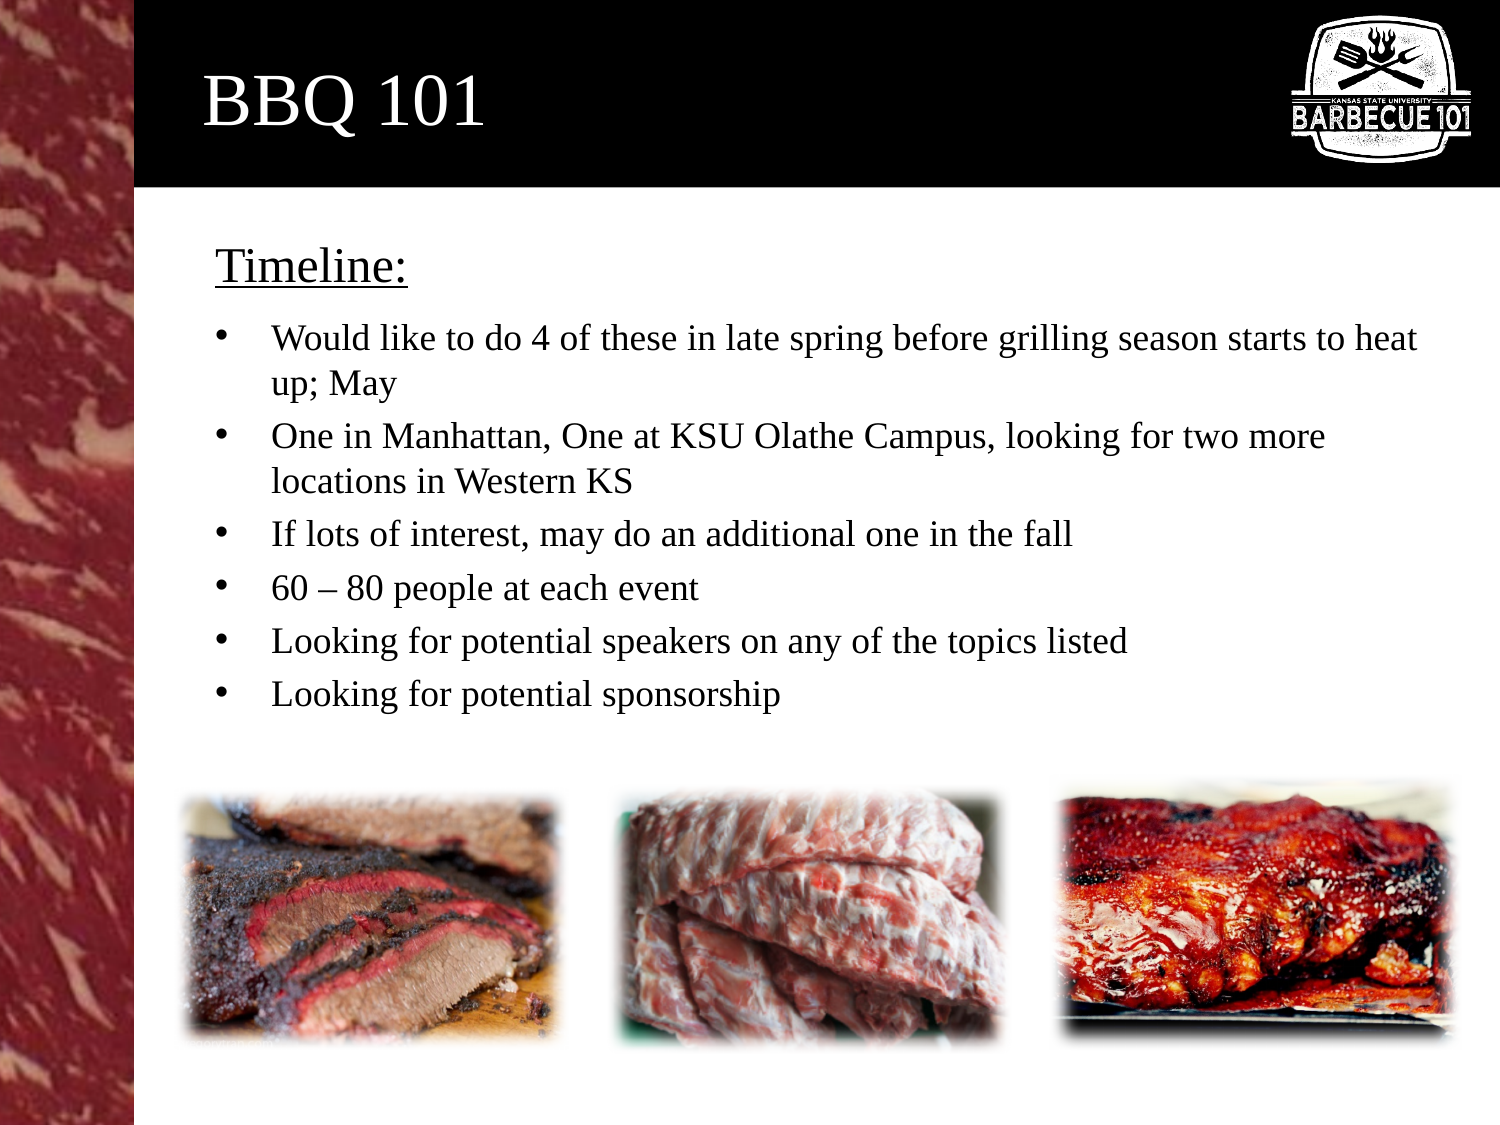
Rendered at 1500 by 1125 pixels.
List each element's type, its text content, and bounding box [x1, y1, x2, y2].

list Timeline: Would like to do 4 of these in late spring before grilling season starts to heat up; May One in Manhattan, One at KSU Olathe Campus, looking for two more locations in Western KS If lots of interest, may do an additional one in the fall 60 – 80 people at each event Looking for potential speakers on any of the topics listed Looking for potential sponsorship [200, 224, 1438, 775]
picture [1287, 12, 1475, 167]
title BBQ 101 [187, 4, 1421, 188]
picture [0, 0, 134, 1125]
picture [605, 783, 1013, 1055]
picture [1048, 774, 1463, 1051]
picture [174, 786, 570, 1051]
